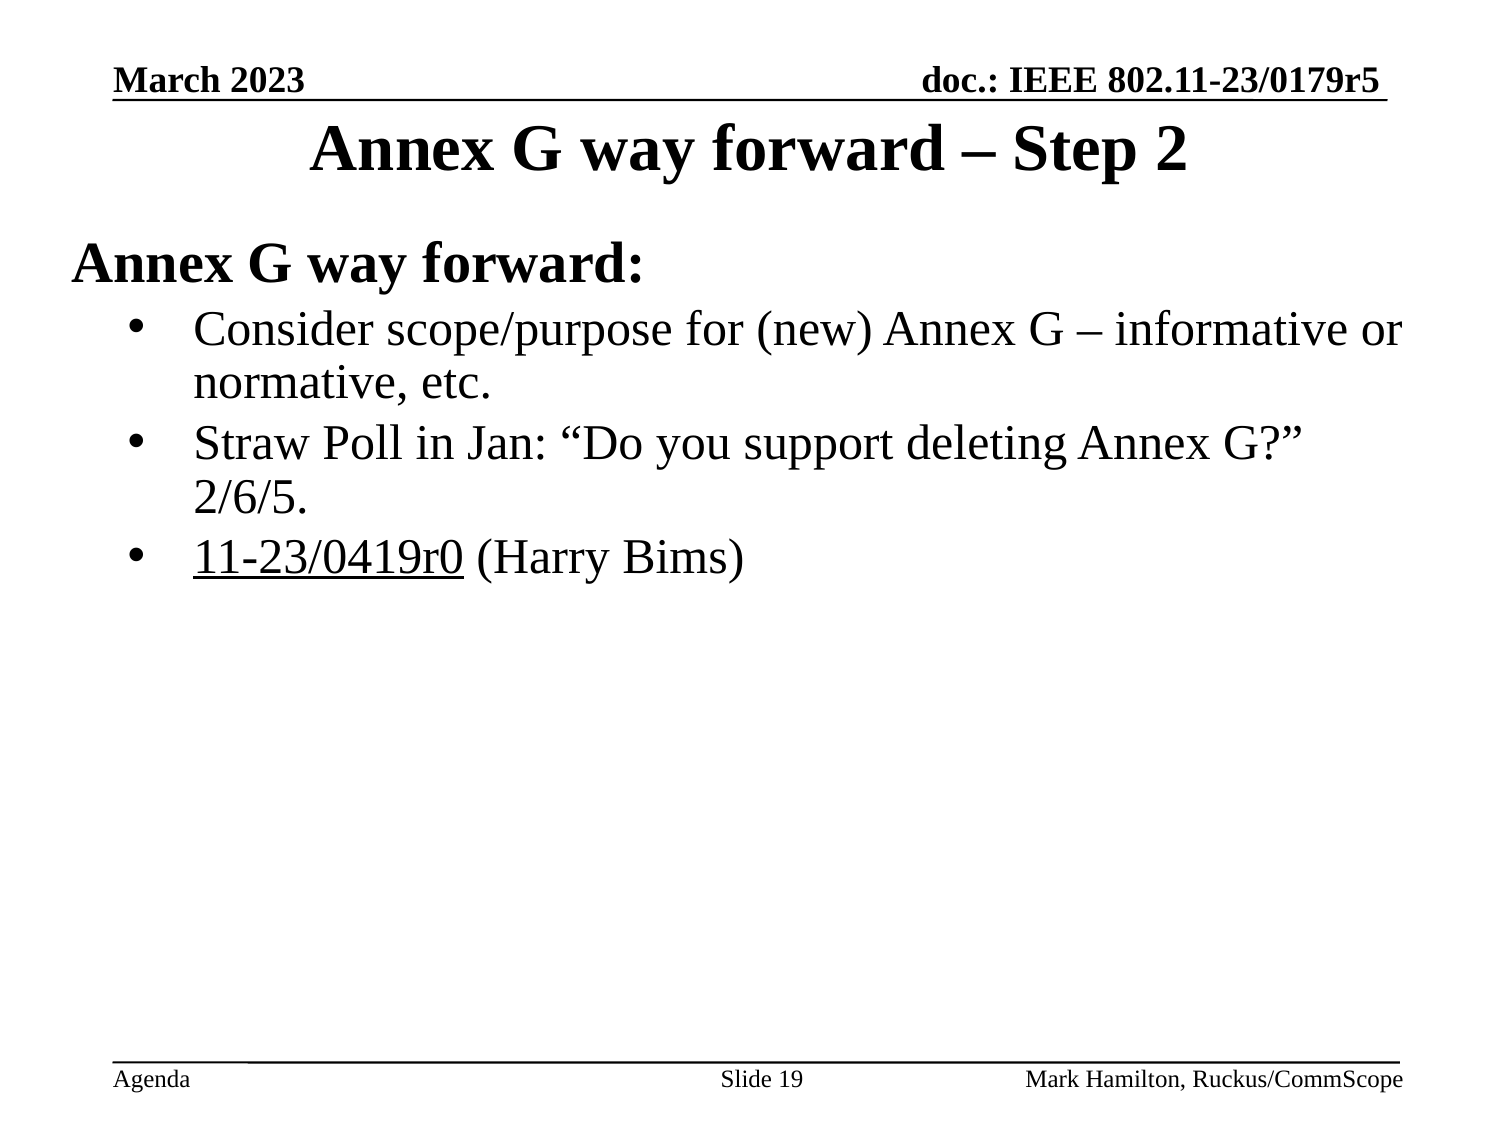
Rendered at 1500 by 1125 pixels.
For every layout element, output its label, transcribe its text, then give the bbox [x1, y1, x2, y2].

list Annex G way forward: Consider scope/purpose for (new) Annex G – informative or normative, etc. Straw Poll in Jan: “Do you support deleting Annex G?” 2/6/5. 11-23/0419r0 (Harry Bims) [56, 224, 1444, 1050]
title Annex G way forward – Step 2 [112, 99, 1388, 188]
